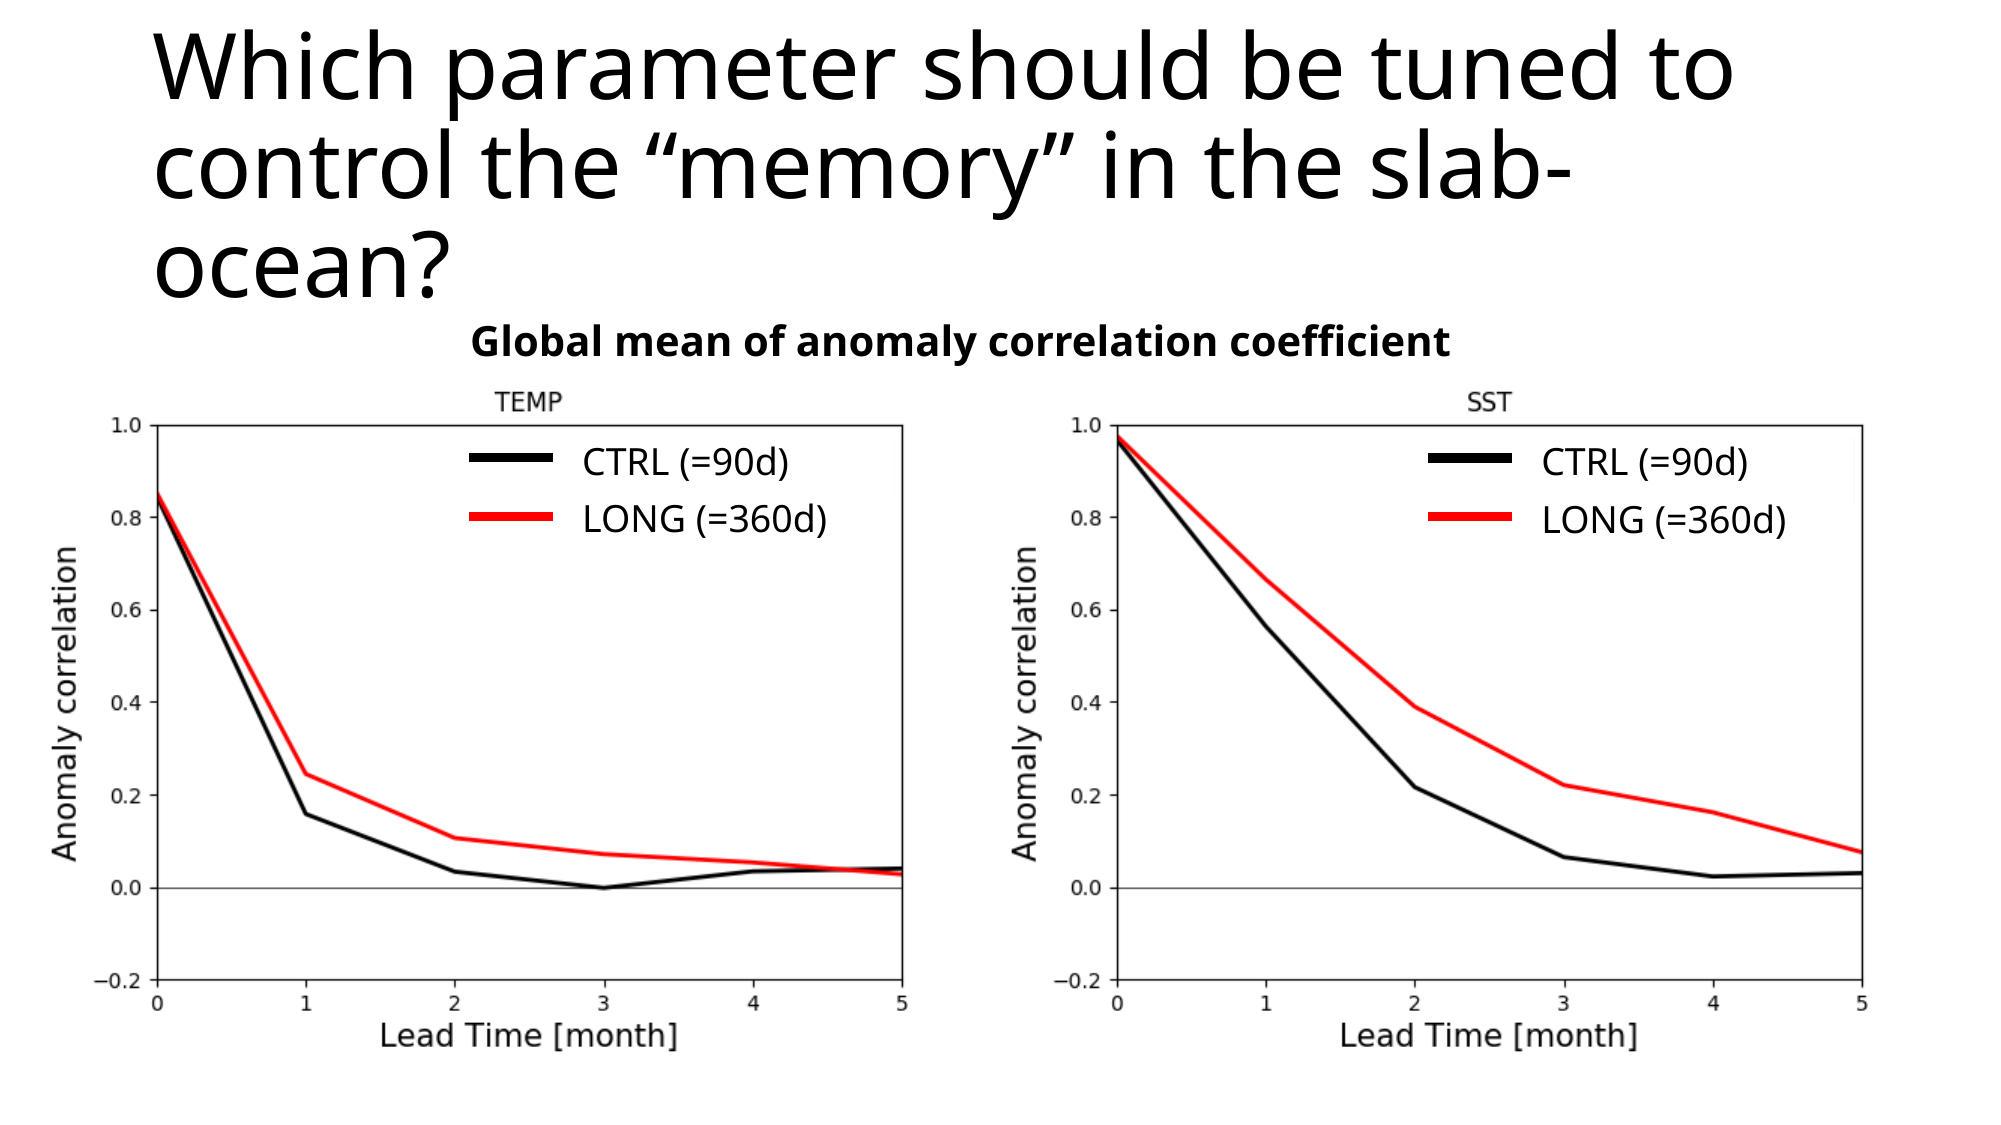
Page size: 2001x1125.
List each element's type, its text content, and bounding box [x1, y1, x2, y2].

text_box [468, 430, 895, 550]
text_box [1427, 430, 1854, 550]
picture [37, 338, 1958, 1059]
title Which parameter should be tuned to control the “memory” in the slab-ocean? [137, 59, 1863, 278]
text_box Global mean of anomaly correlation coefficient [44, 307, 1878, 338]
